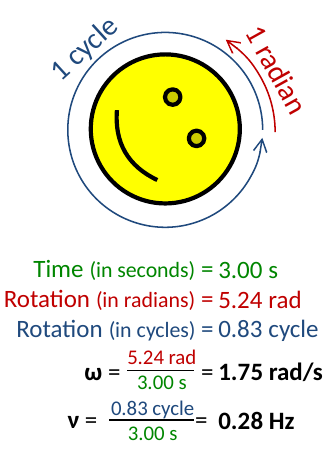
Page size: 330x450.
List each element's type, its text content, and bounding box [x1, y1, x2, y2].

text_box [220, 39, 276, 133]
text_box 1 radian [223, 0, 330, 140]
text_box [67, 31, 268, 229]
text_box 5.24 rad 3.00 s [98, 336, 226, 401]
text_box Time (in seconds) = Rotation (in radians) = Rotation (in cycles) = ω = = ν = = [0, 245, 203, 442]
text_box 0.83 cycle 3.00 s [89, 387, 217, 450]
text_box 3.00 s 5.24 rad 0.83 cycle 1.75 rad/s 0.28 Hz [203, 245, 330, 442]
text_box [88, 52, 242, 206]
text_box 1 cycle [23, 0, 141, 104]
